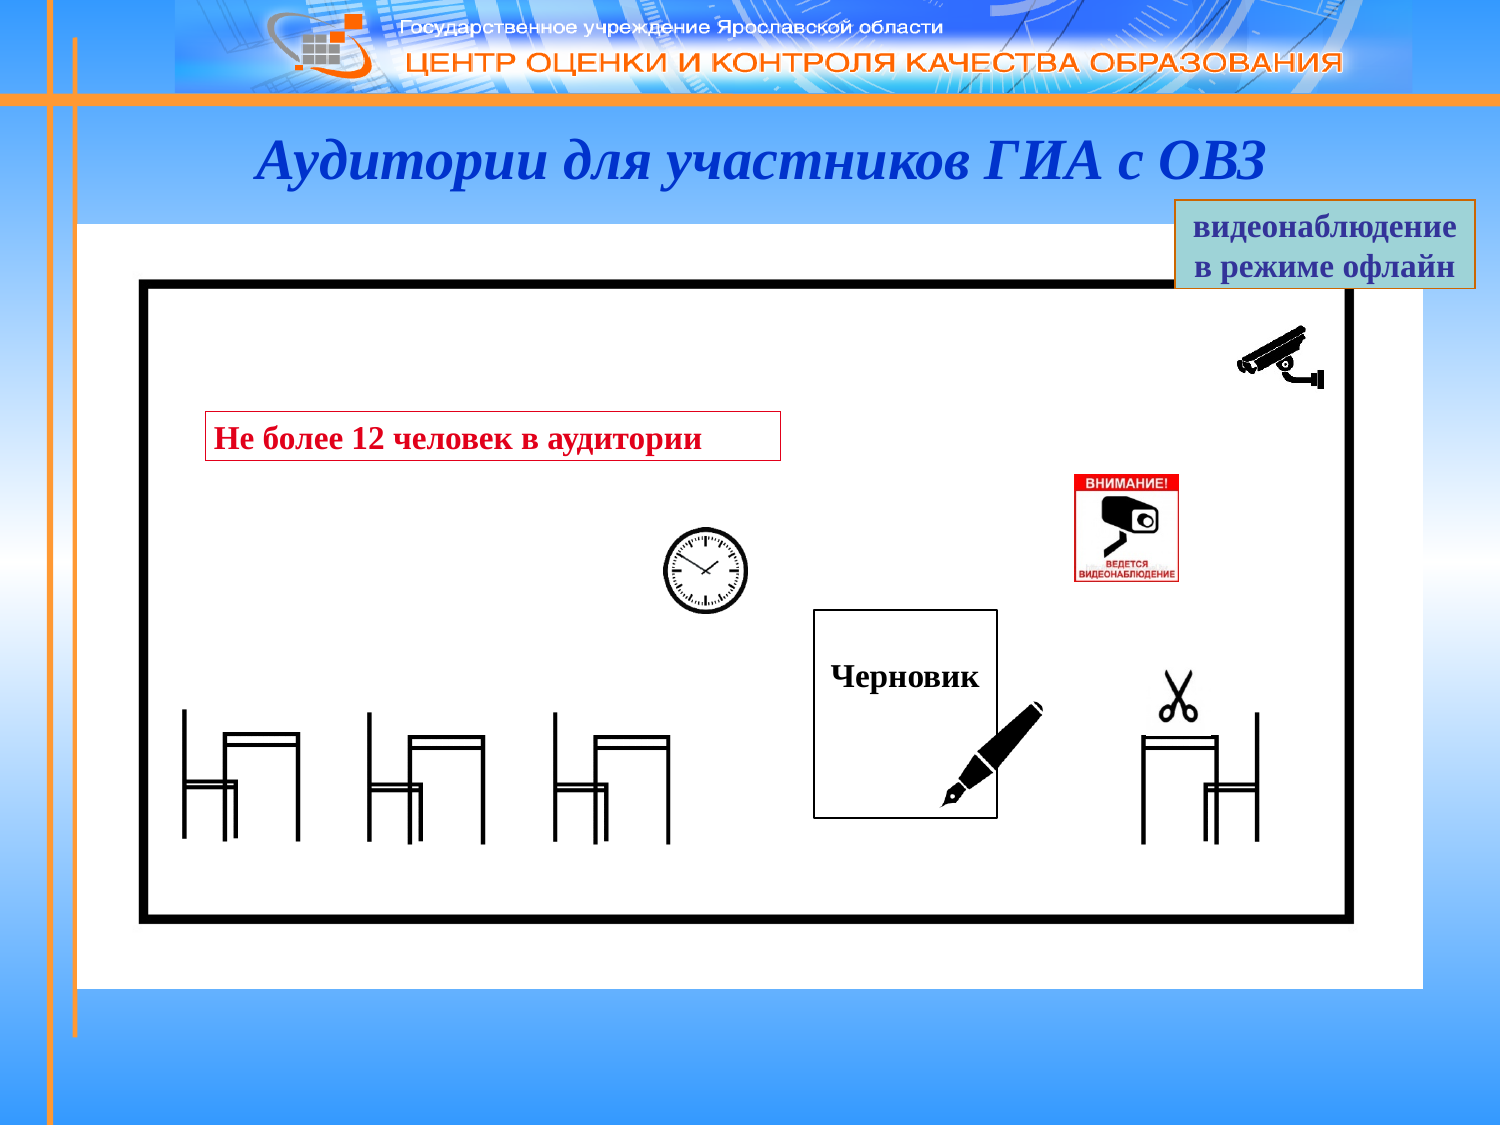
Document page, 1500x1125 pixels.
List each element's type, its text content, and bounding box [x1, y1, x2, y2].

text_box видеонаблюдение в режиме офлайн [1174, 199, 1475, 289]
picture [174, 0, 1413, 93]
picture [77, 224, 1423, 989]
title Аудитории для участников ГИА с ОВЗ [62, 99, 1463, 213]
